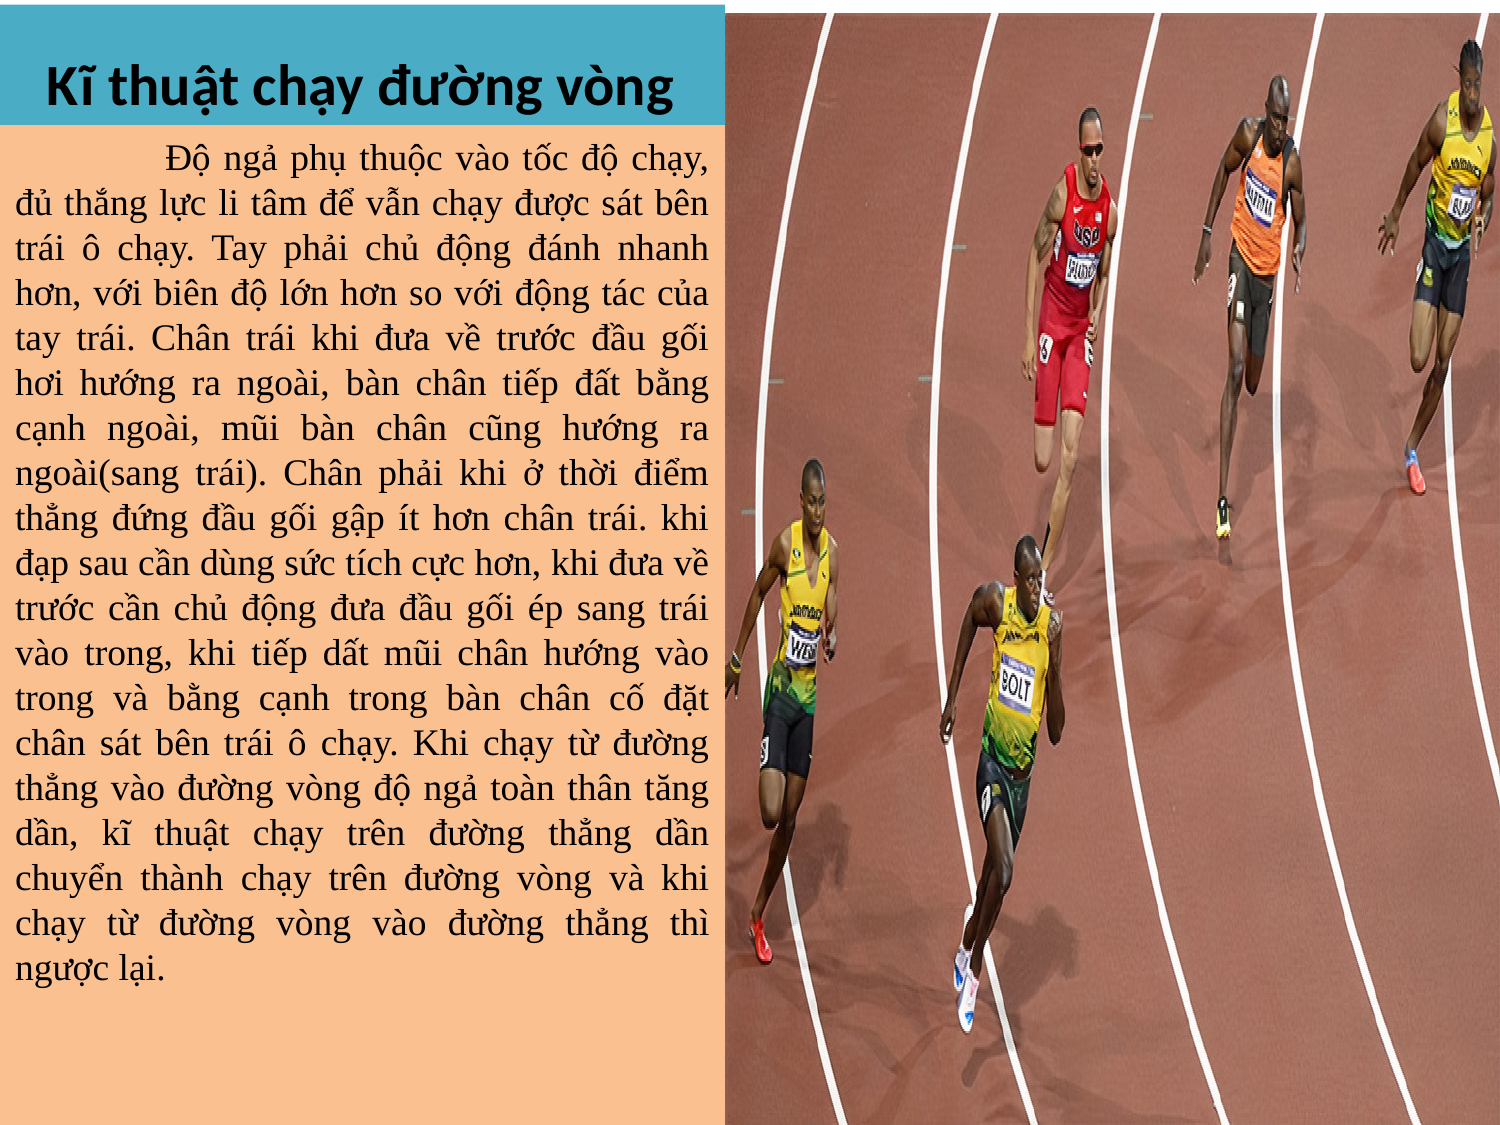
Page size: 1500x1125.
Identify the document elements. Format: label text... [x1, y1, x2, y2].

list Độ ngả phụ thuộc vào tốc độ chạy, đủ thắng lực li tâm để vẫn chạy được sát bên trái ô chạy. Tay phải chủ động đánh nhanh hơn, với biên độ lớn hơn so với động tác của tay trái. Chân trái khi đưa về trước đầu gối hơi hướng ra ngoài, bàn chân tiếp đất bằng cạnh ngoài, mũi bàn chân cũng hướng ra ngoài(sang trái). Chân phải khi ở thời điểm thẳng đứng đầu gối gập ít hơn chân trái. khi đạp sau cần dùng sức tích cực hơn, khi đưa về trước cần chủ động đưa đầu gối ép sang trái vào trong, khi tiếp dất mũi chân hướng vào trong và bằng cạnh trong bàn chân cố đặt chân sát bên trái ô chạy. Khi chạy từ đường thẳng vào đường vòng độ ngả toàn thân tăng dần, kĩ thuật chạy trên đường thẳng dần chuyển thành chạy trên đường vòng và khi chạy từ đường vòng vào đường thẳng thì ngược lại. [0, 125, 719, 1125]
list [724, 13, 1500, 1125]
title Kĩ thuật chạy đường vòng [0, 4, 725, 125]
